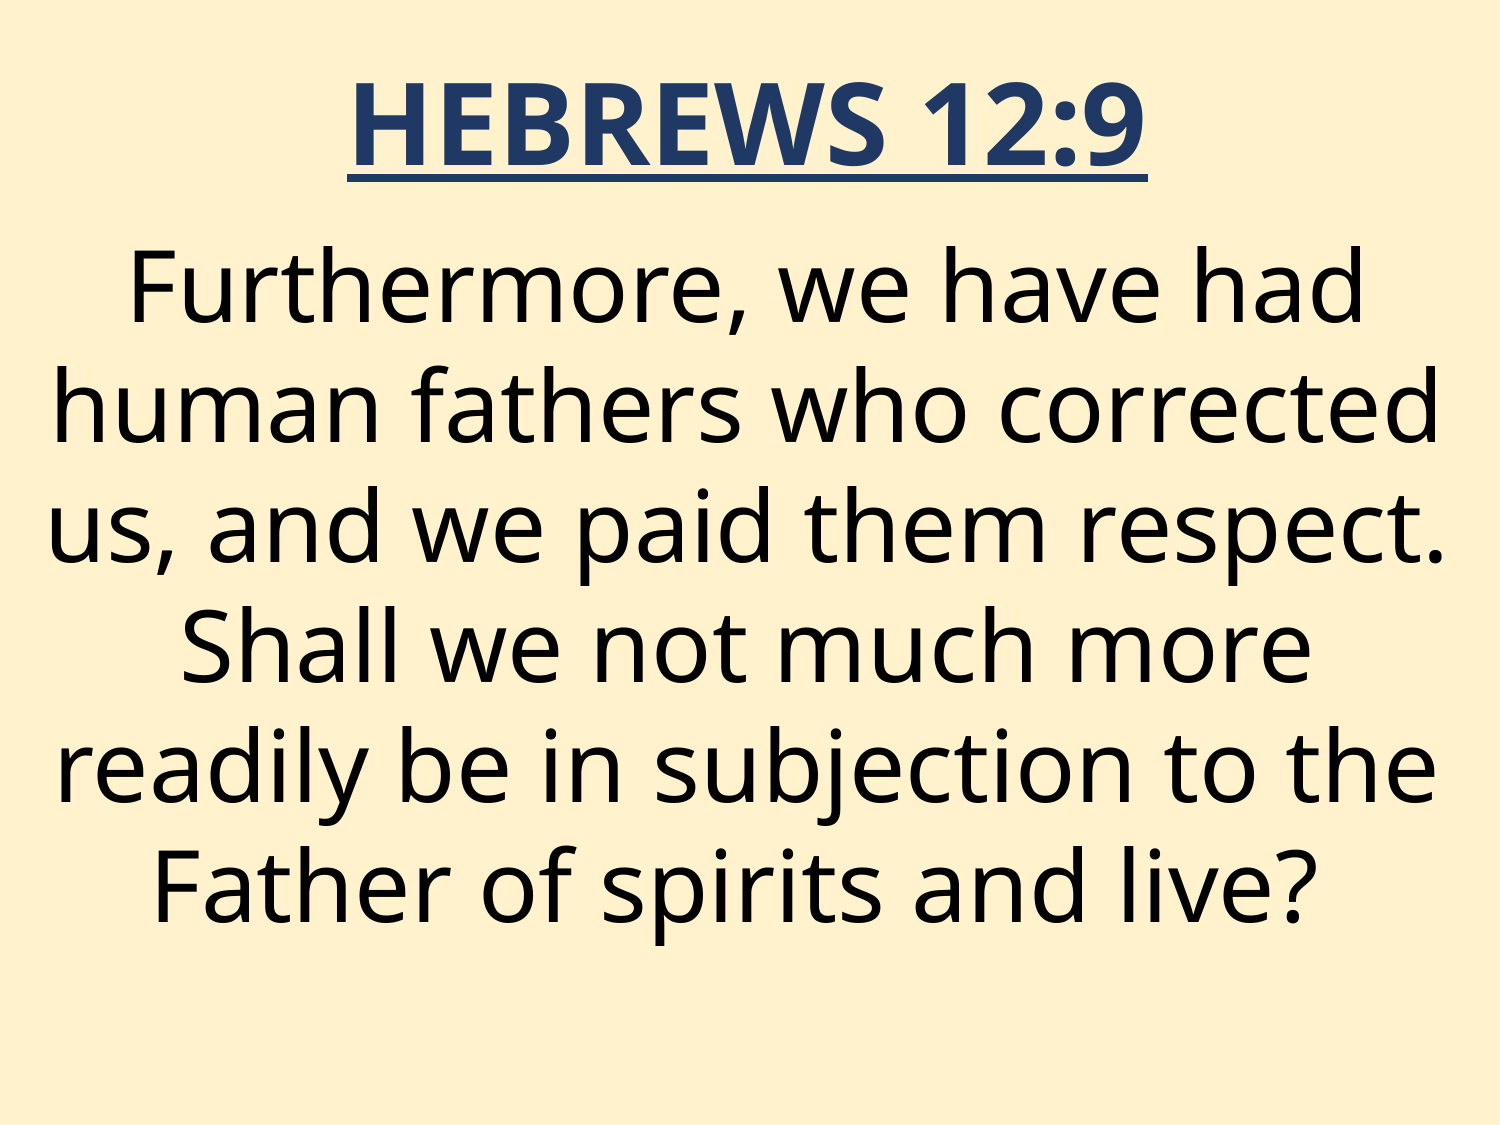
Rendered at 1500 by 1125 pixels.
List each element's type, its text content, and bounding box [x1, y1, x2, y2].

text_box HEBREWS 12:9 Furthermore, we have had human fathers who corrected us, and we paid them respect. Shall we not much more readily be in subjection to the Father of spirits and live? [28, 43, 1467, 950]
